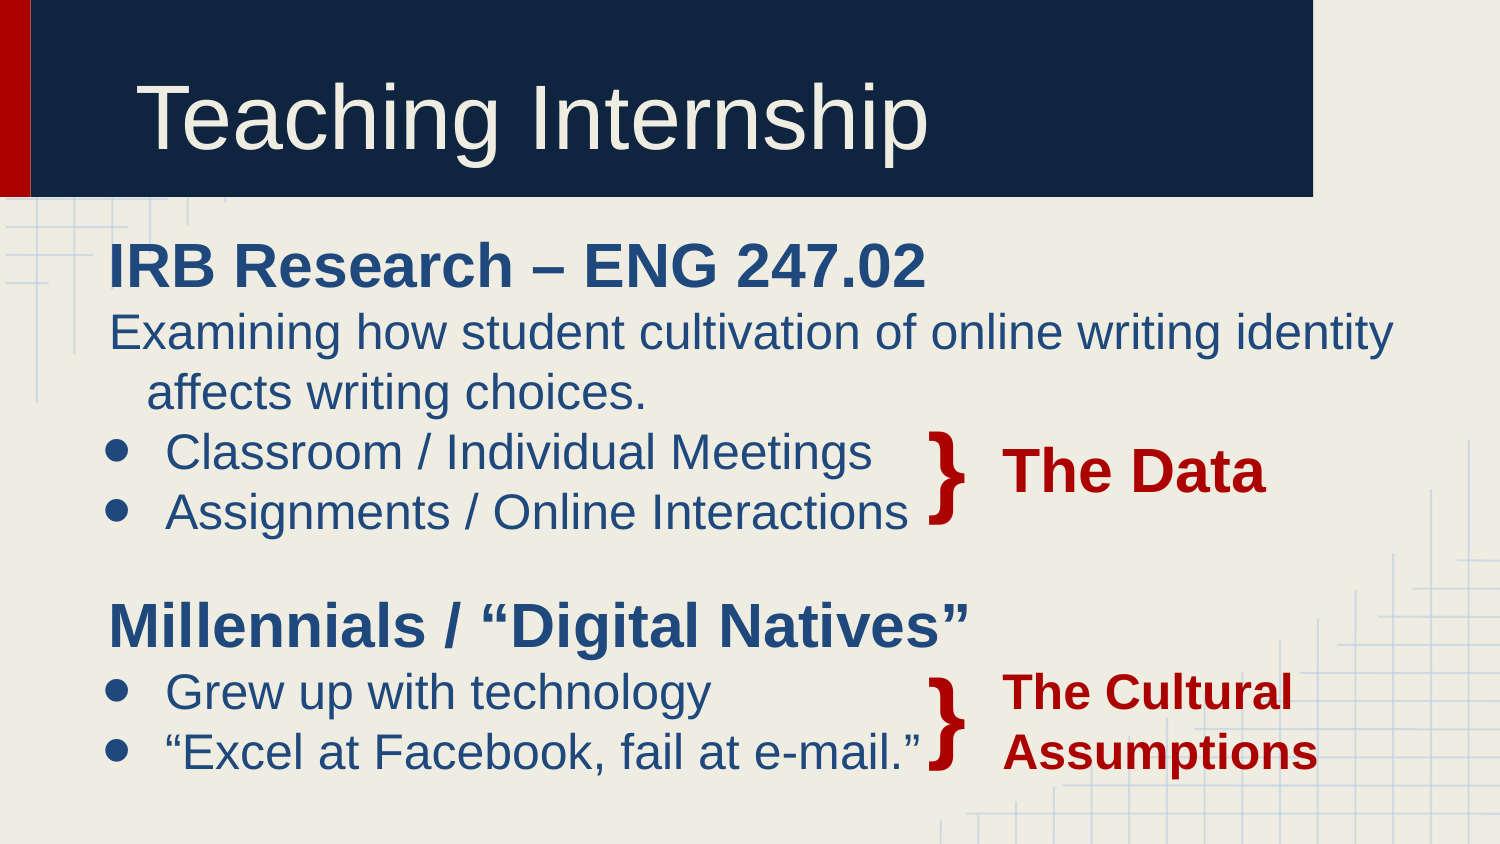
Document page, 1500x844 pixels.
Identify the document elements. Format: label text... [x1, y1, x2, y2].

text_box } [837, 390, 1142, 524]
text_box } [837, 635, 1142, 770]
text_box The Cultural Assumptions [987, 644, 1500, 834]
text_box The Data [1142, 414, 1292, 512]
title Teaching Internship [75, 16, 1276, 183]
list IRB Research – ENG 247.02 Examining how student cultivation of online writing identity affects writing choices. Classroom / Individual Meetings Assignments / Online Interactions Millennials / “Digital Natives” Grew up with technology “Excel at Facebook, fail at e-mail.” [75, 209, 1425, 806]
